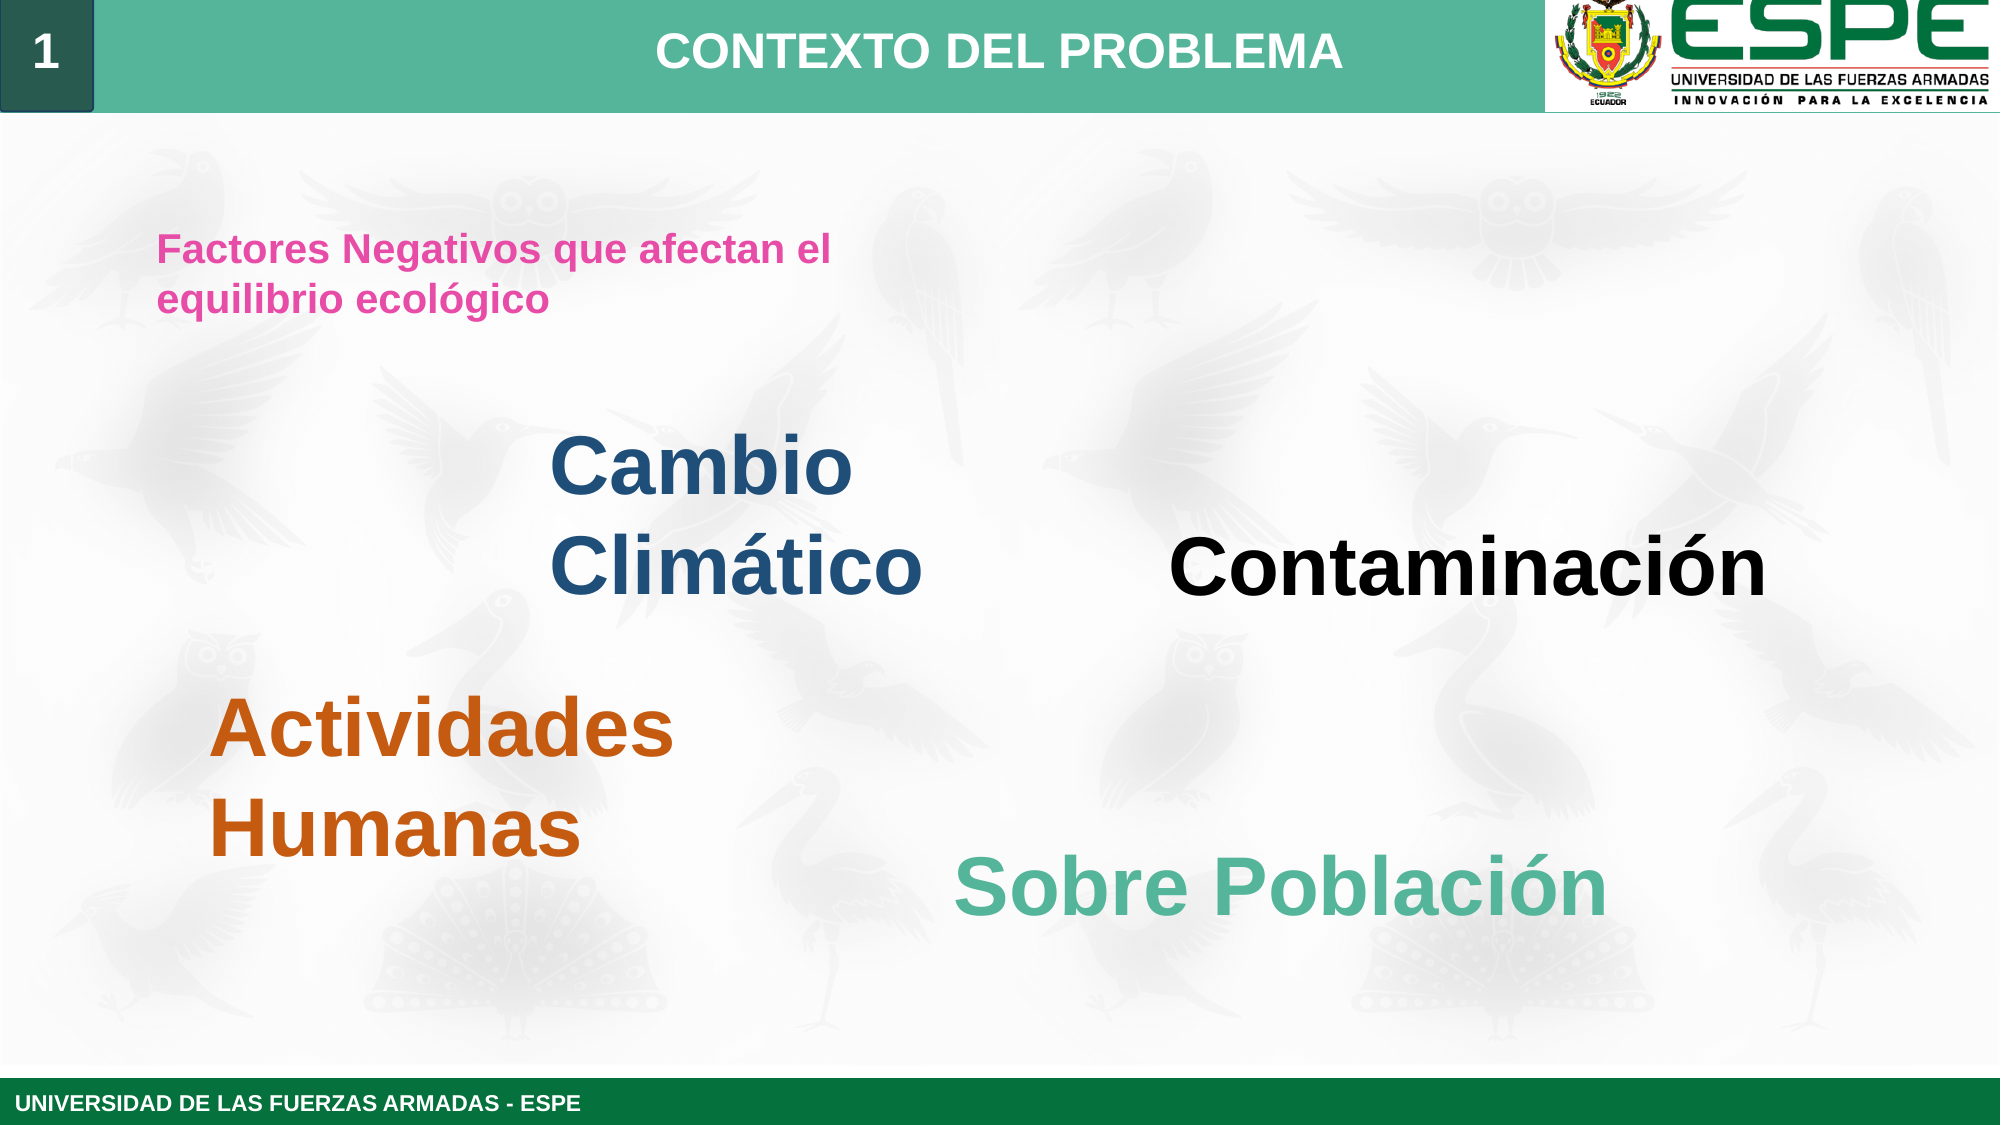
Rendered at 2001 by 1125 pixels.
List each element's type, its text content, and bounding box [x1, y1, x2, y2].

text_box UNIVERSIDAD DE LAS FUERZAS ARMADAS - ESPE [0, 1078, 2000, 1125]
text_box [0, 111, 2000, 1066]
picture [1545, 0, 2000, 112]
text_box CONTEXTO DEL PROBLEMA [94, 0, 1545, 111]
text_box 1 [0, 0, 95, 111]
